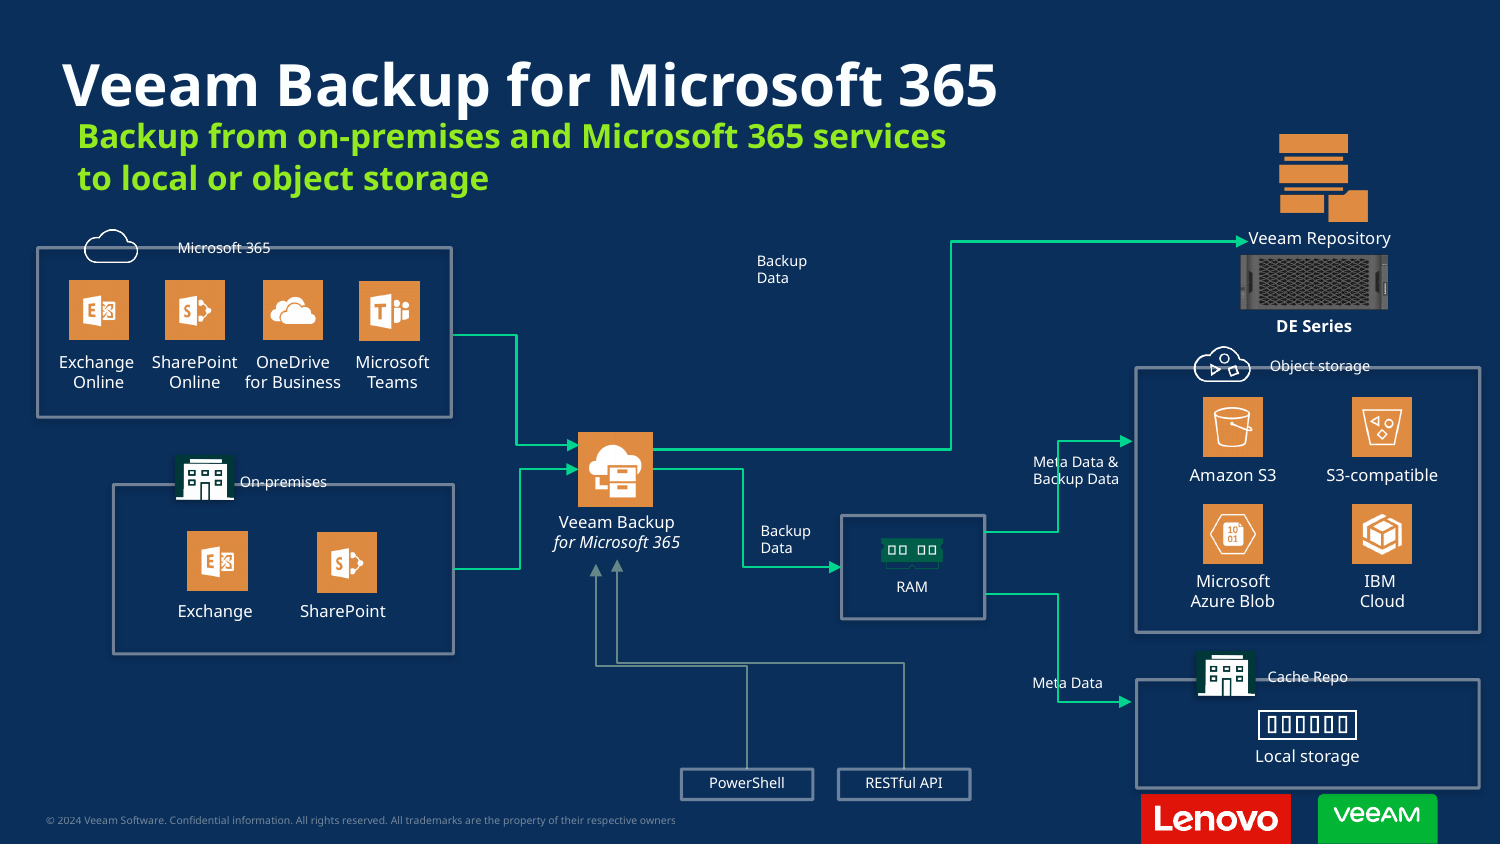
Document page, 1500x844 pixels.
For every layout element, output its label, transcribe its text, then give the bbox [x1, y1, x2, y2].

text_box [113, 484, 454, 655]
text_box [174, 454, 235, 501]
text_box Microsoft Teams [340, 344, 445, 399]
text_box [37, 247, 452, 418]
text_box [652, 241, 1249, 450]
text_box Veeam Backup for Microsoft 365 [585, 515, 647, 560]
picture [187, 531, 248, 592]
picture [359, 281, 420, 342]
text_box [453, 469, 579, 570]
text_box DE Series [1261, 319, 1368, 344]
picture [1279, 134, 1368, 222]
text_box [568, 590, 650, 743]
text_box SharePoint [285, 593, 401, 629]
text_box Veeam Repository [1233, 220, 1406, 256]
text_box Exchange [162, 593, 273, 629]
picture [578, 432, 653, 507]
picture [1238, 253, 1390, 311]
text_box RESTful API [869, 769, 970, 800]
picture [68, 280, 129, 341]
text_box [985, 593, 1132, 703]
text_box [1136, 650, 1480, 789]
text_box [869, 515, 985, 620]
text_box OneDrive for Business [230, 344, 340, 399]
text_box On-premises [239, 465, 349, 498]
picture [263, 280, 324, 341]
picture [1141, 794, 1291, 844]
text_box Microsoft 365 [141, 231, 321, 264]
text_box SharePoint Online [137, 344, 230, 399]
text_box Exchange Online [44, 344, 137, 399]
picture [83, 228, 139, 263]
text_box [652, 469, 871, 568]
picture [164, 280, 225, 341]
title Veeam Backup for Microsoft 365 [62, 56, 1438, 127]
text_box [453, 335, 580, 446]
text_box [983, 440, 1136, 533]
picture [317, 532, 378, 593]
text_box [1135, 346, 1480, 633]
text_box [655, 520, 866, 809]
